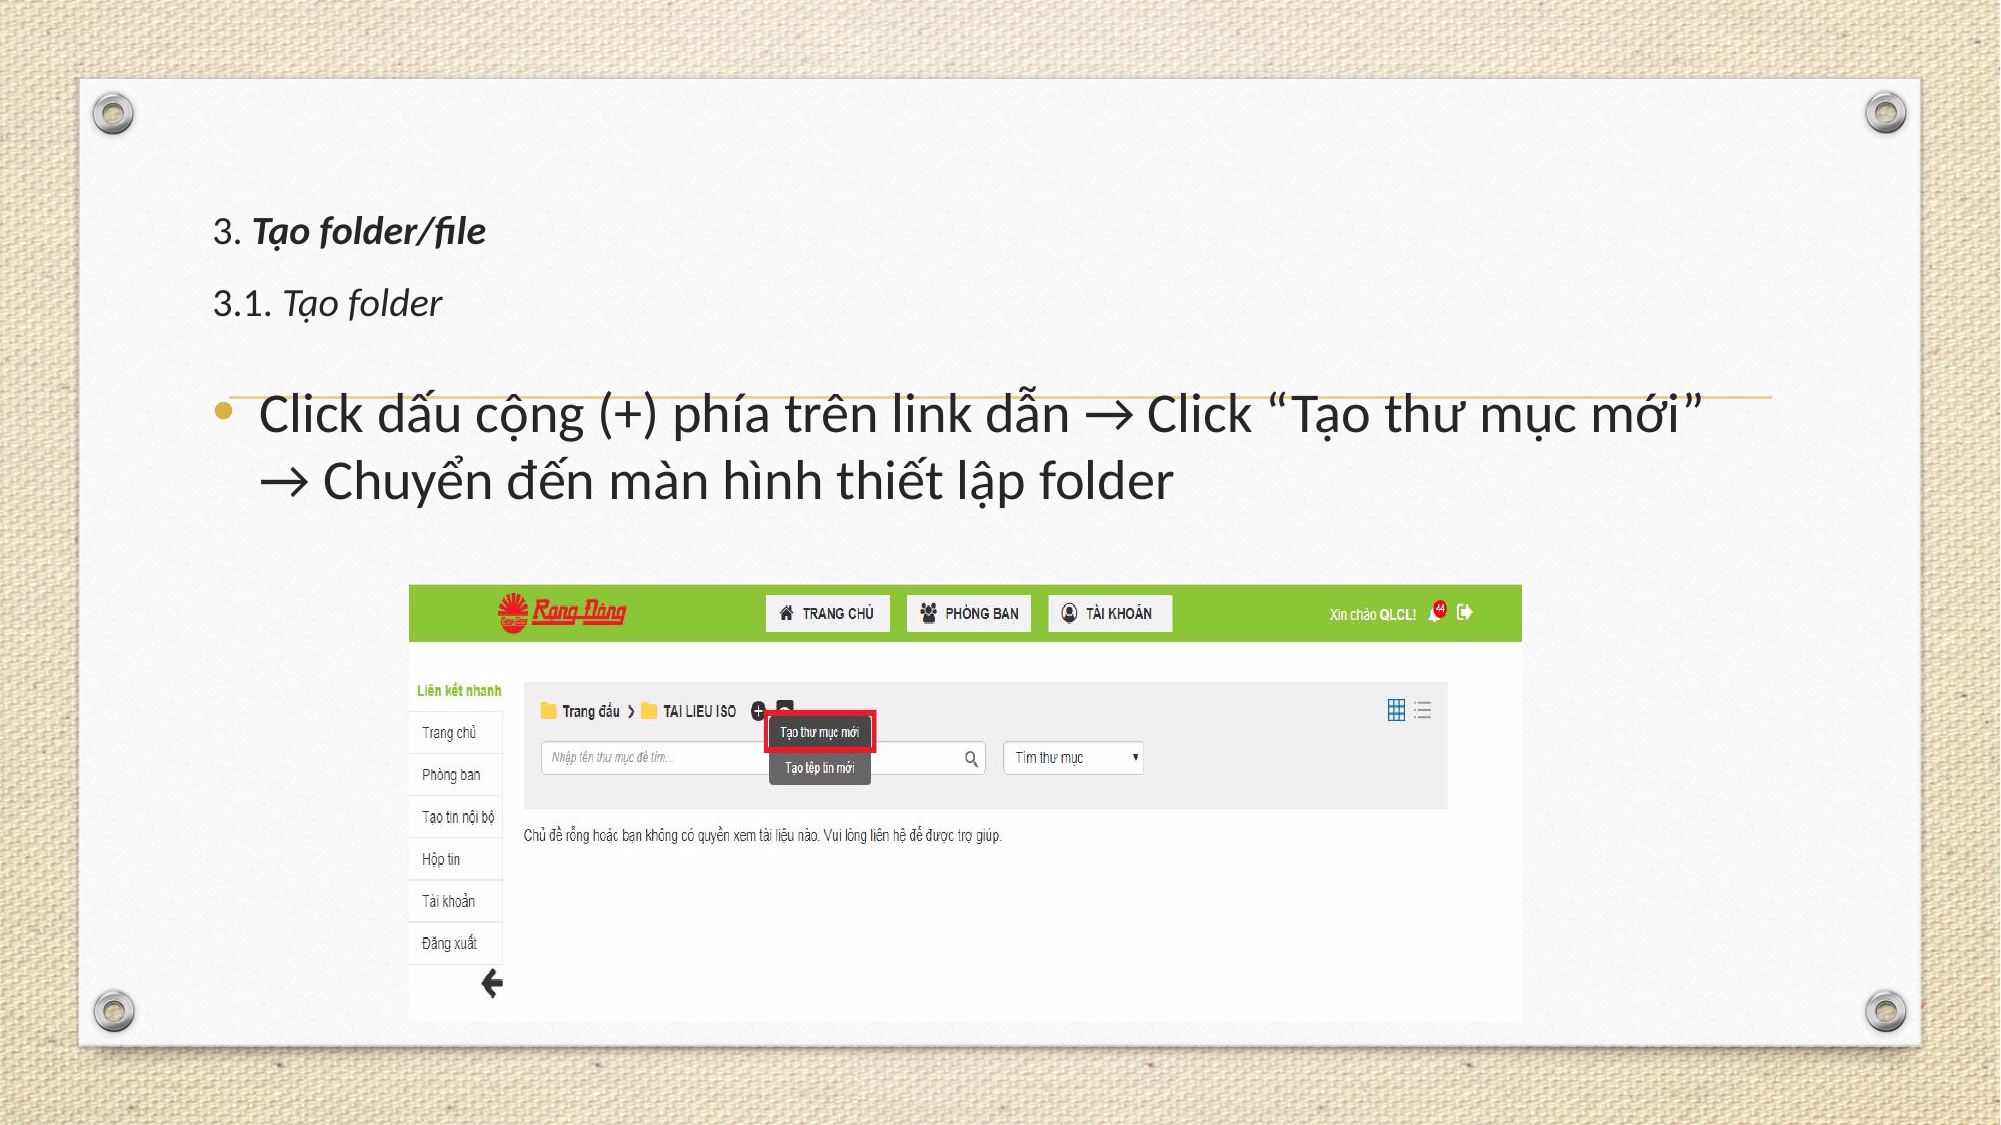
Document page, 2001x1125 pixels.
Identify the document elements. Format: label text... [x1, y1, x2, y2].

picture [0, 0, 2001, 1125]
title 3. Tạo folder/file 3.1. Tạo folder [197, 171, 1773, 368]
list Click dấu cộng (+) phía trên link dẫn → Click “Tạo thư mục mới” → Chuyển đến màn hình thiết lập folder [197, 368, 1773, 994]
